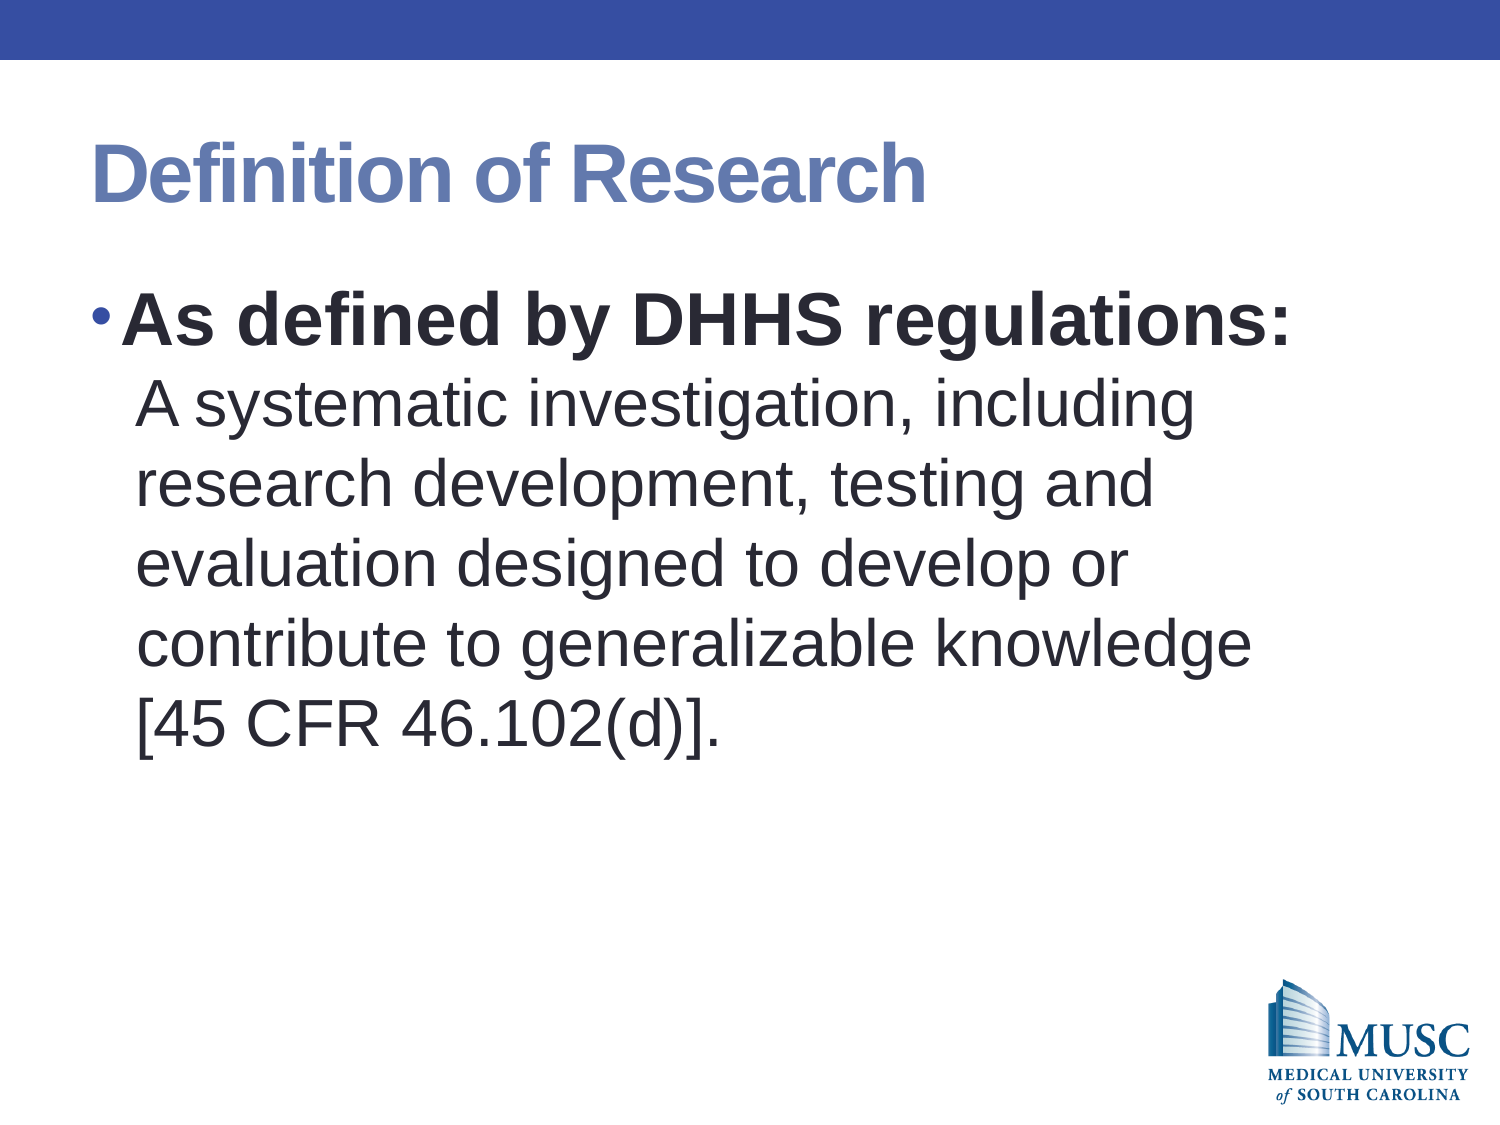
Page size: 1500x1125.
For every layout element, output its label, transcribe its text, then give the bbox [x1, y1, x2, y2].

picture [1250, 973, 1482, 1110]
list As defined by DHHS regulations: A systematic investigation, including research development, testing and evaluation designed to develop or contribute to generalizable knowledge [45 CFR 46.102(d)]. [75, 262, 1425, 1063]
title Definition of Research [75, 87, 1425, 250]
